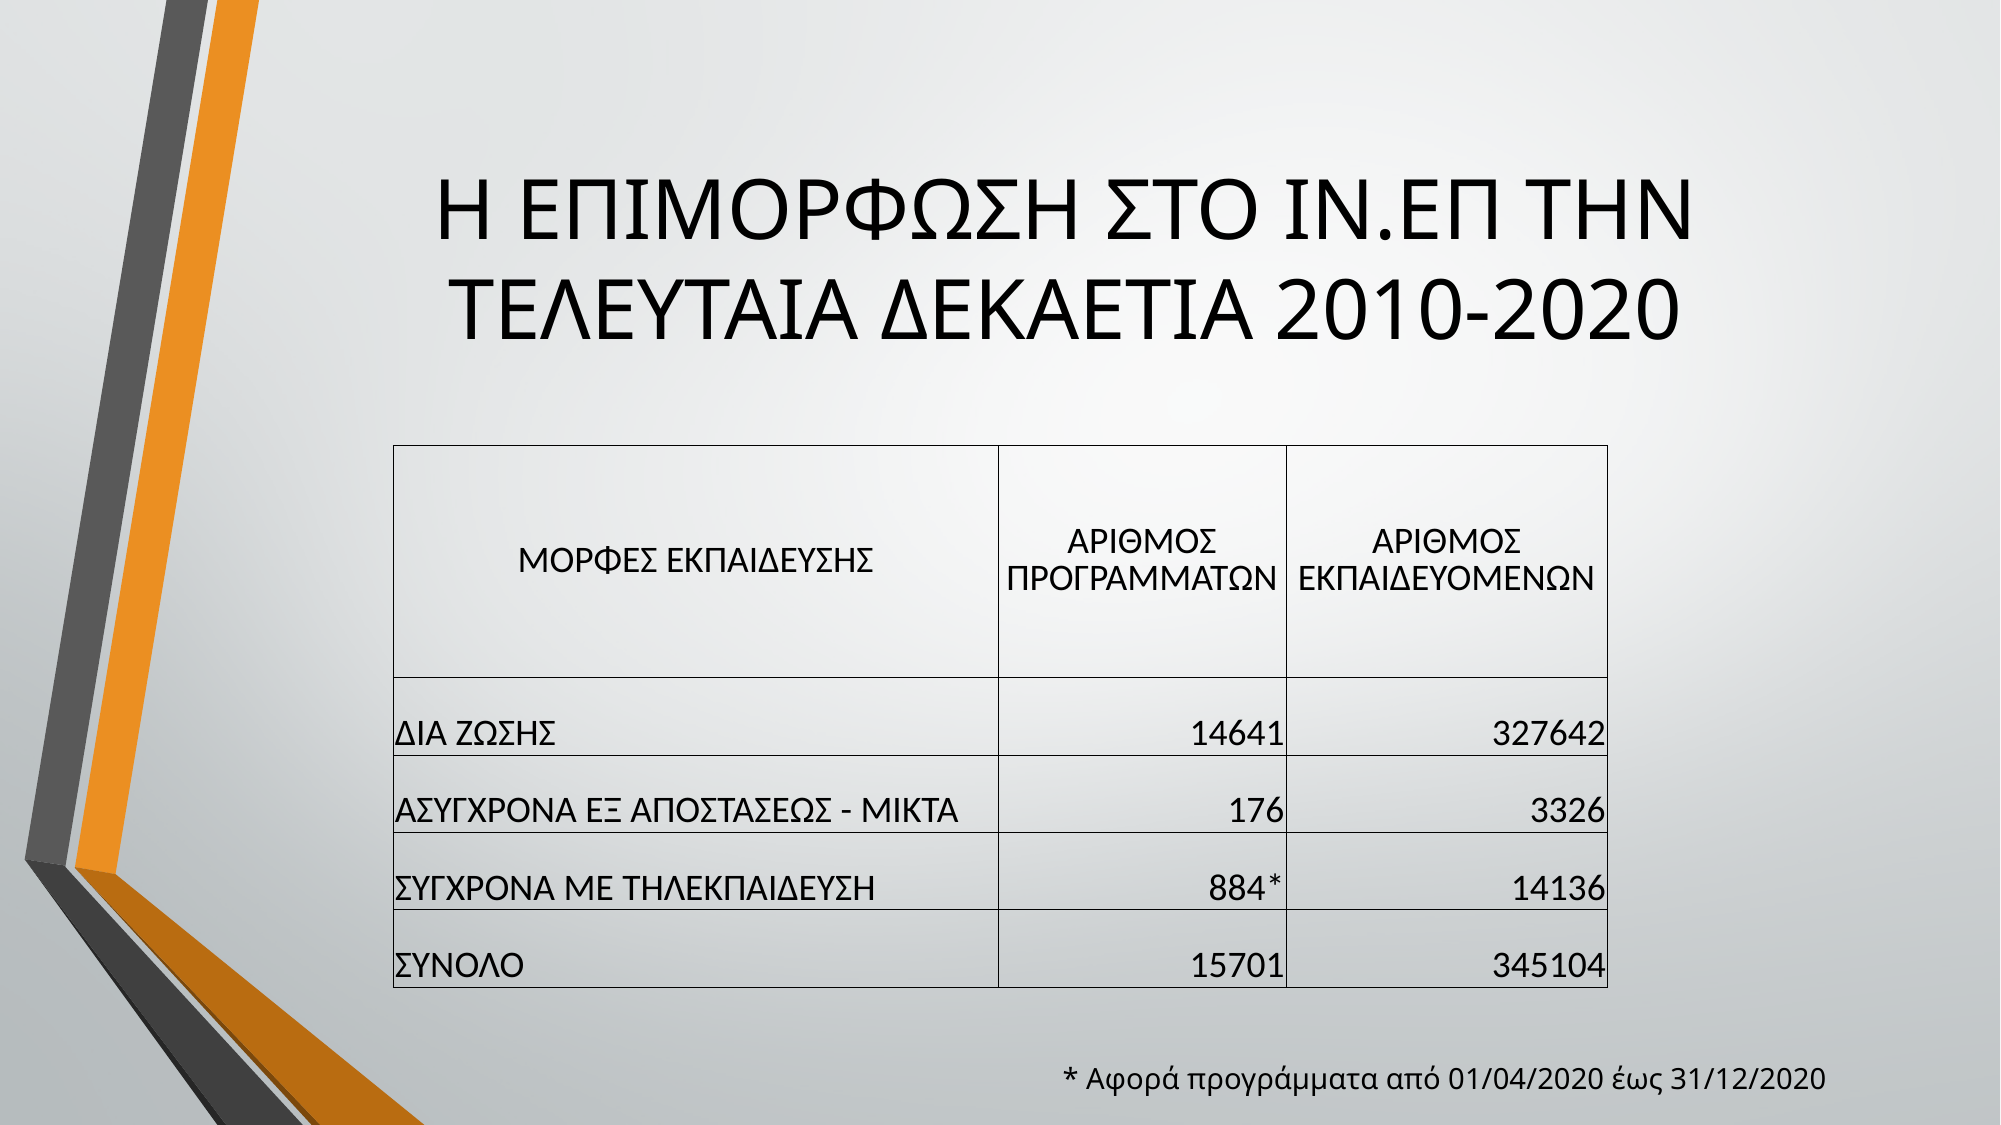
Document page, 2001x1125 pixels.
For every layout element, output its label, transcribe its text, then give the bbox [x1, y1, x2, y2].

table_header ΑΡΙΘΜΟΣ ΠΡΟΓΡΑΜΜΑΤΩΝ [999, 446, 1286, 677]
table_cell 345104 [1287, 910, 1607, 987]
table_cell ΣΥΝΟΛΟ [394, 910, 998, 987]
table_header ΑΡΙΘΜΟΣ ΕΚΠΑΙΔΕΥΟΜΕΝΩΝ [1287, 446, 1607, 677]
table_cell ΑΣΥΓΧΡΟΝΑ ΕΞ ΑΠΟΣΤΑΣΕΩΣ - ΜΙΚΤΑ [394, 756, 998, 832]
table_cell 14641 [999, 678, 1286, 755]
title Η ΕΠΙΜΟΡΦΩΣΗ ΣΤΟ ΙΝ.ΕΠ ΤΗΝ ΤΕΛΕΥΤΑΙΑ ΔΕΚΑΕΤΙΑ 2010-2020 [243, 112, 1887, 400]
table_cell 3326 [1287, 756, 1607, 832]
table_cell 14136 [1287, 833, 1607, 909]
table_cell ΣΥΓΧΡΟΝΑ ΜΕ ΤΗΛΕΚΠΑΙΔΕΥΣΗ [394, 833, 998, 909]
table_cell 327642 [1287, 678, 1607, 755]
text_box * Αφορά προγράμματα από 01/04/2020 έως 31/12/2020 [1047, 1052, 1934, 1103]
table_cell 15701 [999, 910, 1286, 987]
table_header ΜΟΡΦΕΣ ΕΚΠΑΙΔΕΥΣΗΣ [394, 446, 998, 677]
table_cell 884* [999, 833, 1286, 909]
table_cell 176 [999, 756, 1286, 832]
table_cell ΔΙΑ ΖΩΣΗΣ [394, 678, 998, 755]
